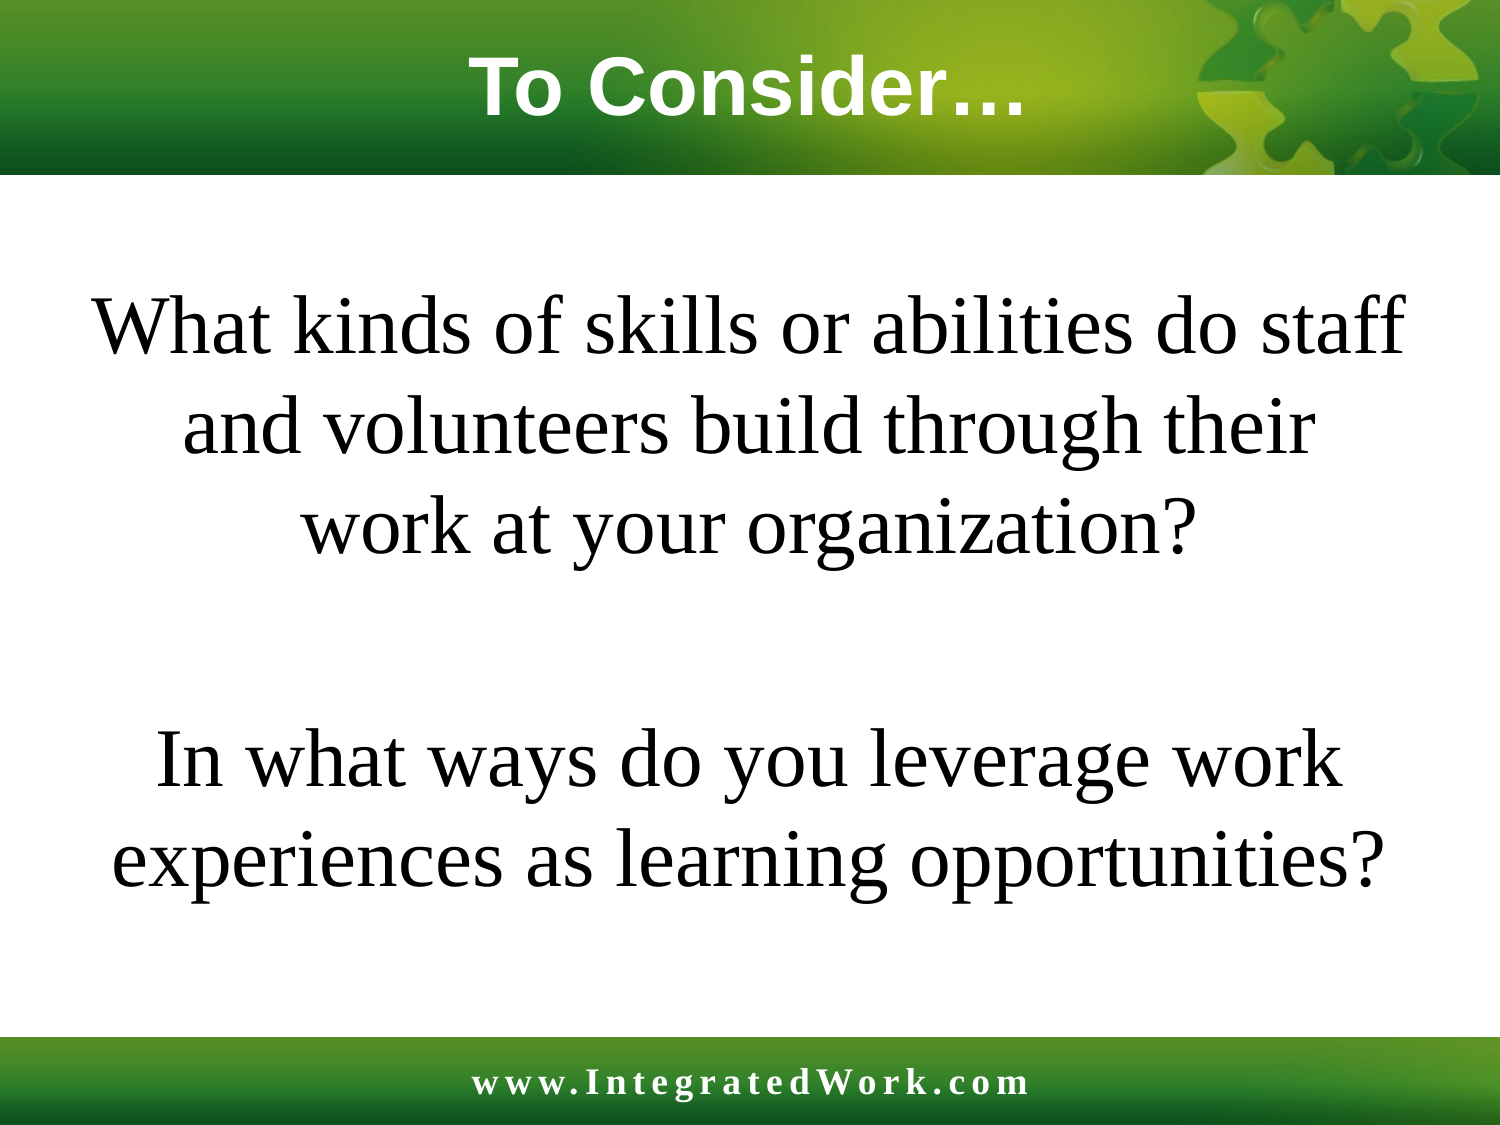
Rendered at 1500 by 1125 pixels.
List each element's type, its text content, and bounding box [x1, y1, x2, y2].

title To Consider… [75, 24, 1425, 163]
picture [0, 0, 1500, 175]
list What kinds of skills or abilities do staff and volunteers build through their work at your organization? In what ways do you leverage work experiences as learning opportunities? [75, 262, 1425, 1005]
picture [0, 1037, 1500, 1125]
